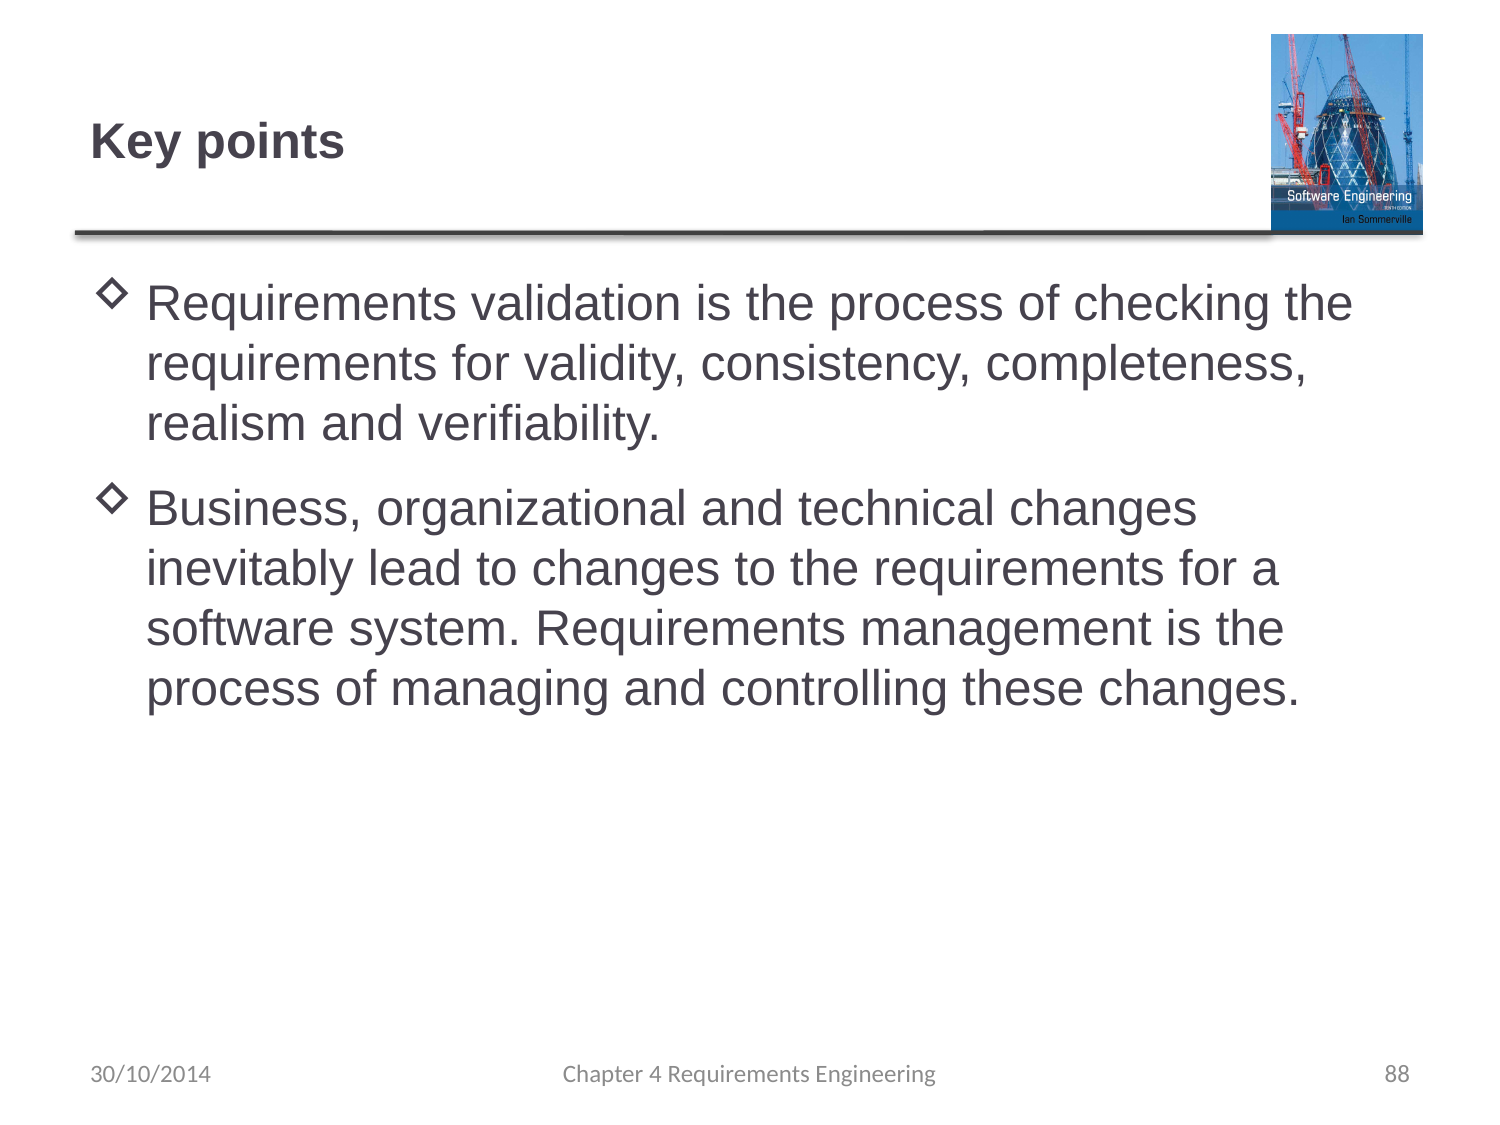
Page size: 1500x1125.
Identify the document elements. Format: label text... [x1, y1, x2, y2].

title Key points [74, 44, 1272, 233]
list Requirements validation is the process of checking the requirements for validity, consistency, completeness, realism and verifiability. Business, organizational and technical changes inevitably lead to changes to the requirements for a software system. Requirements management is the process of managing and controlling these changes. [75, 262, 1425, 1005]
footer Chapter 4 Requirements Engineering [512, 1042, 988, 1103]
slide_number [75, 1042, 425, 1103]
picture [1271, 34, 1423, 230]
slide_number 88 [1074, 1042, 1425, 1103]
